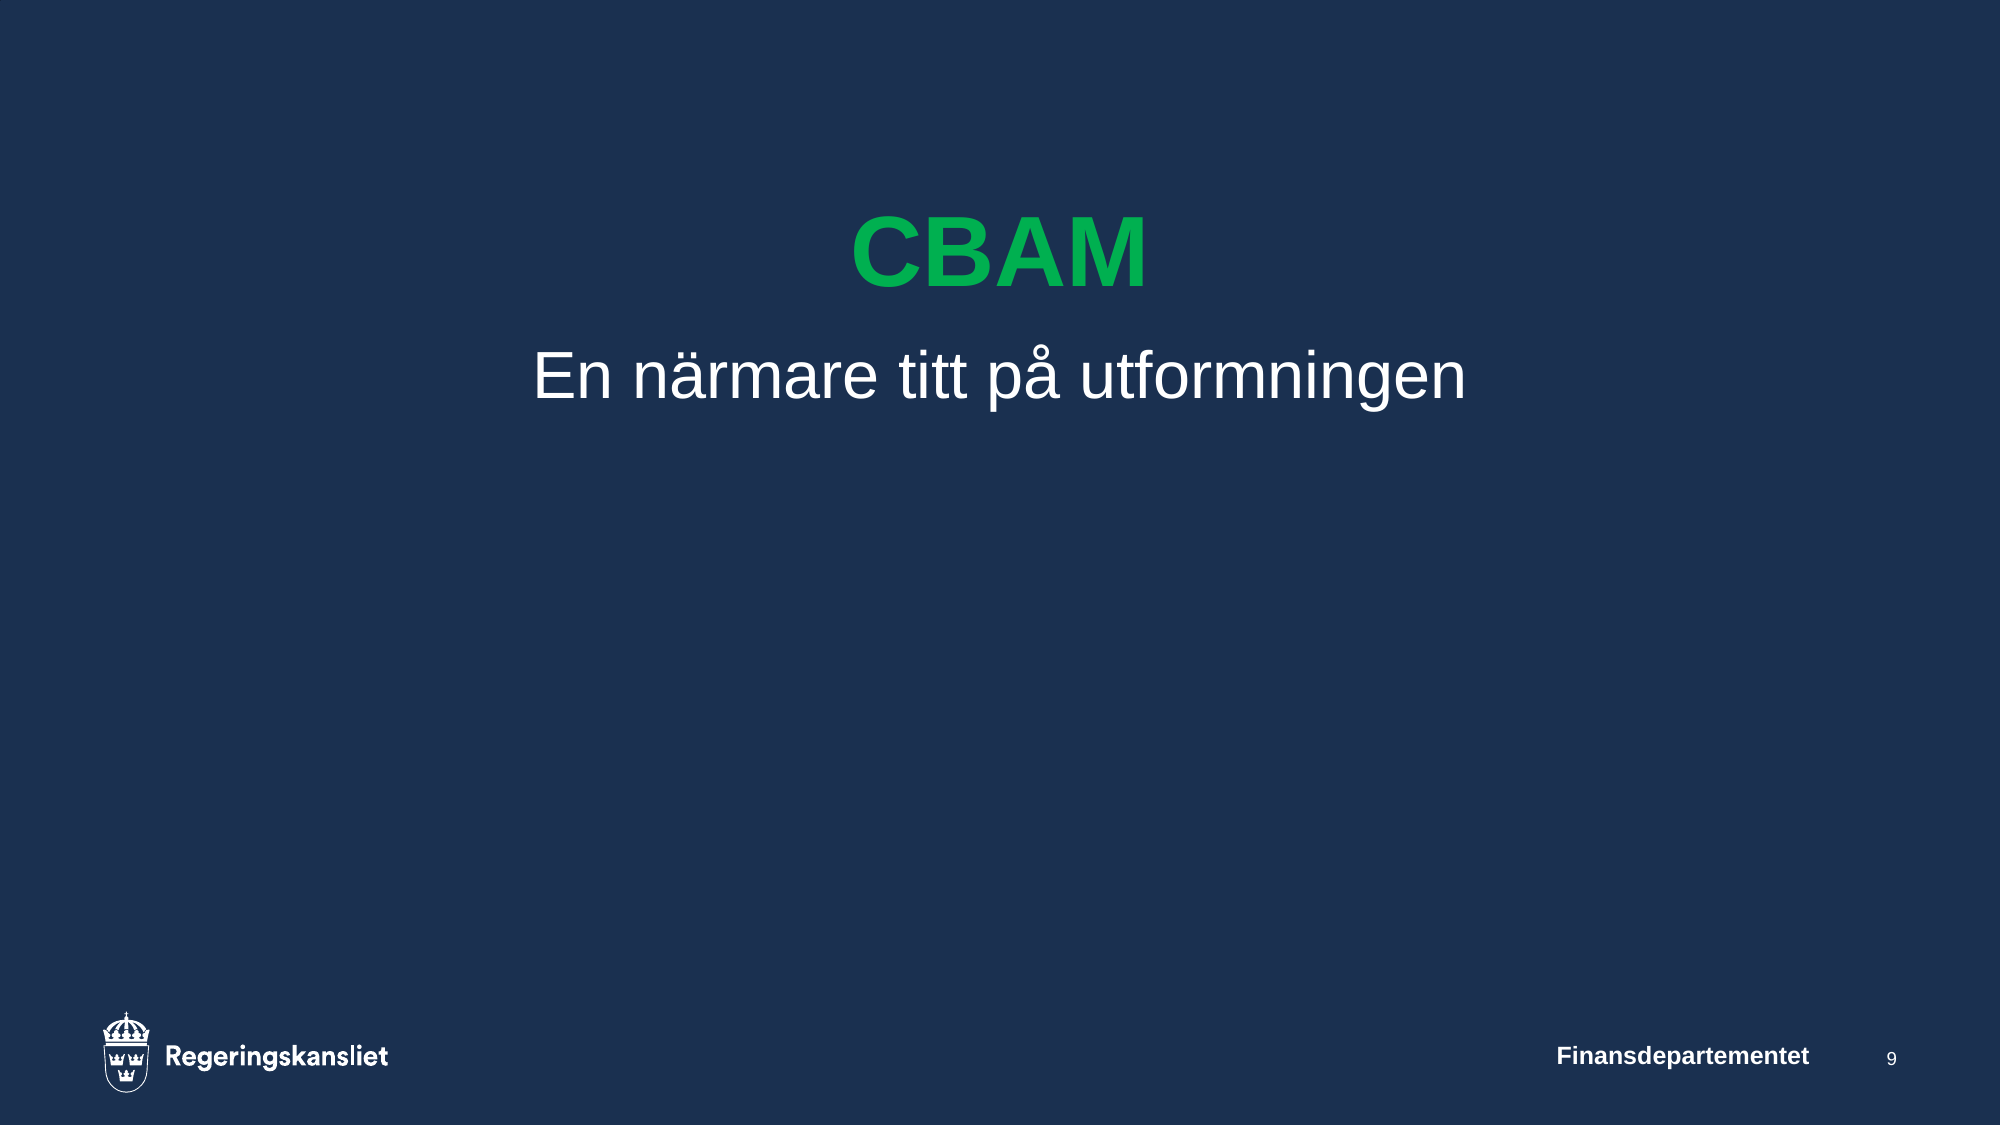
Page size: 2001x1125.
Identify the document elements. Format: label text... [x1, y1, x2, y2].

footer Finansdepartementet [494, 1034, 1817, 1070]
title CBAM [102, 59, 1899, 324]
slide_number 9 [1817, 1034, 1898, 1070]
list En närmare titt på utformningen [102, 324, 1899, 539]
